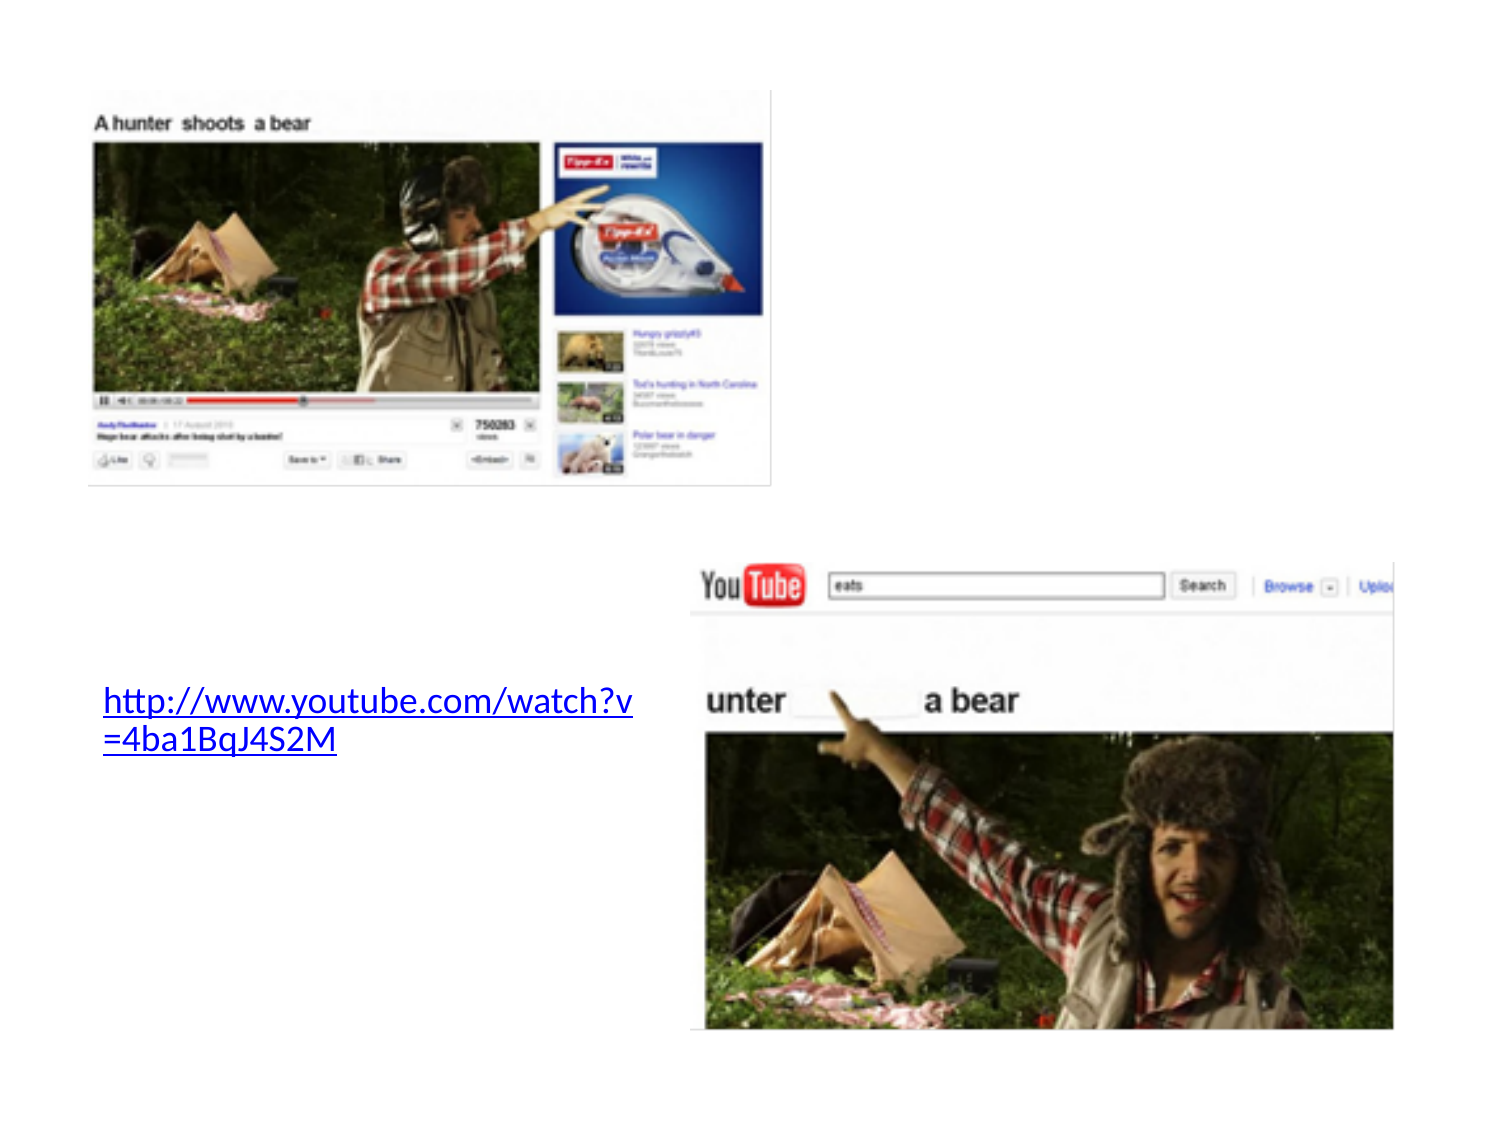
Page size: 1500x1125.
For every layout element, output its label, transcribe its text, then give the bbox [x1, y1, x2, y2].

text_box http://www.youtube.com/watch?v=4ba1BqJ4S2M [88, 668, 656, 774]
picture [88, 89, 774, 489]
picture [690, 562, 1397, 1033]
